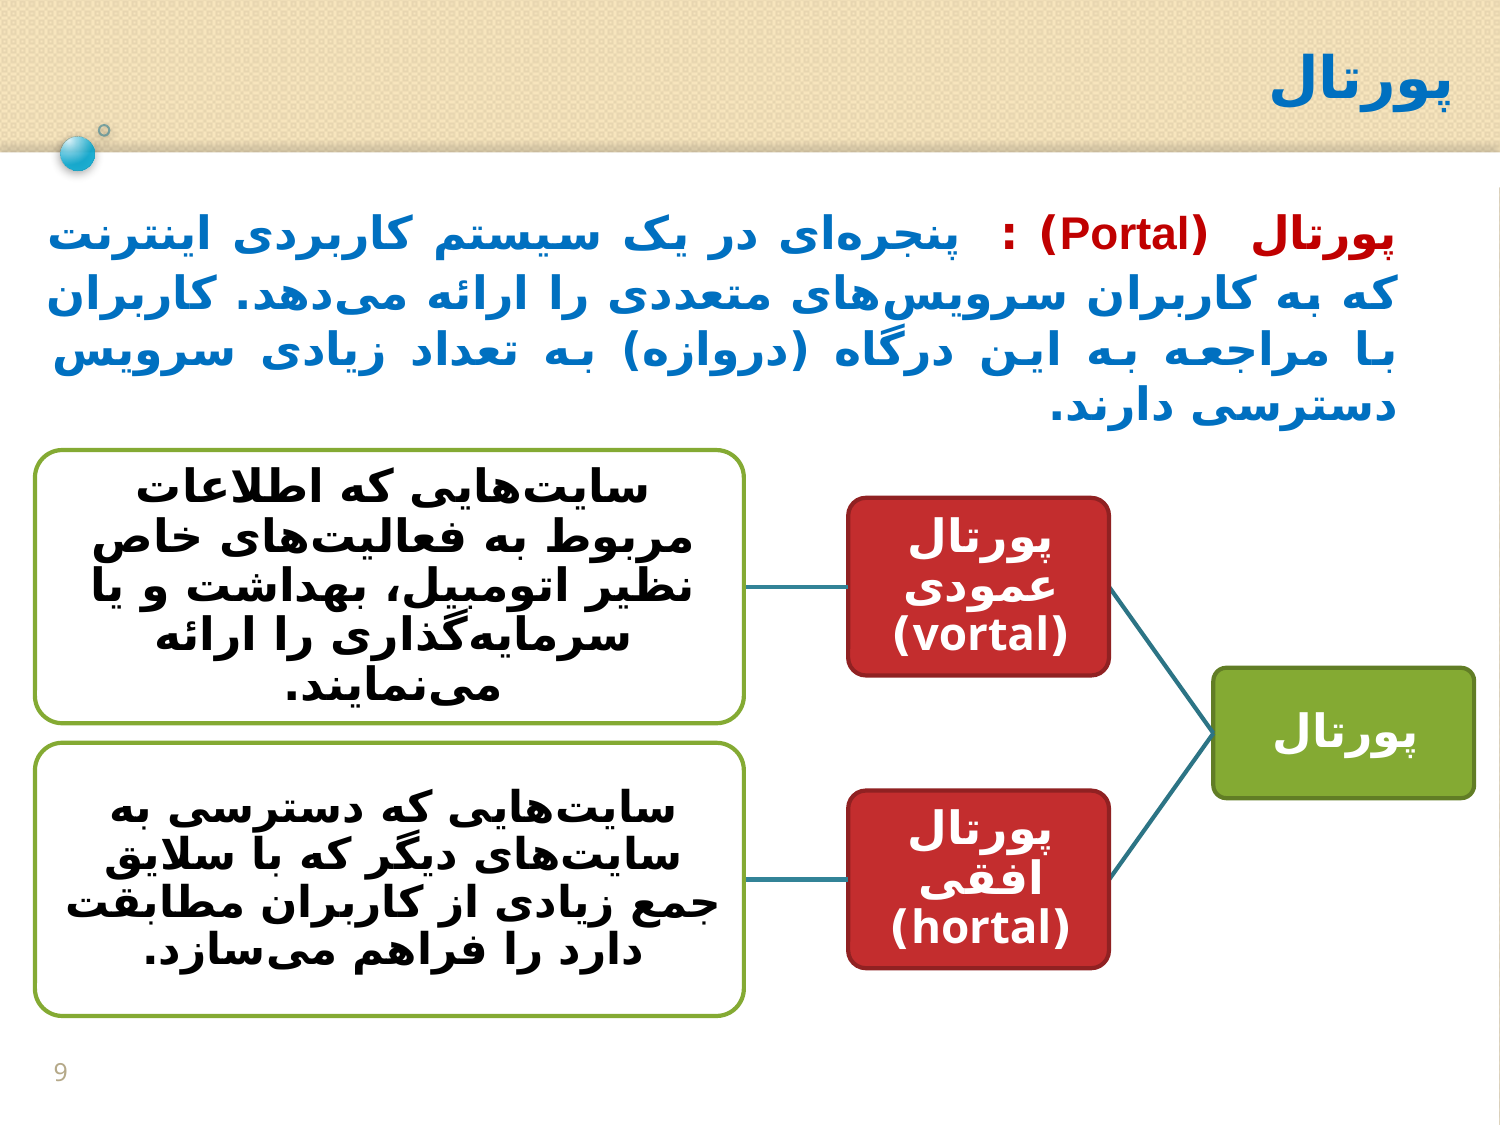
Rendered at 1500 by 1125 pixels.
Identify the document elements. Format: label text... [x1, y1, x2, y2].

list پورتال [23, 23, 1472, 118]
slide_number 9 [23, 1031, 99, 1098]
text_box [33, 399, 1476, 1067]
text_box پورتال (Portal) : پنجره‌ای در یک سیستم کاربردی اینترنت که به کاربران سرویس‌های متعددی را ارائه می‌دهد. کاربران با مراجعه به این درگاه (دروازه) به تعداد زیادی سرویس دسترسی دارند. [29, 191, 1471, 399]
